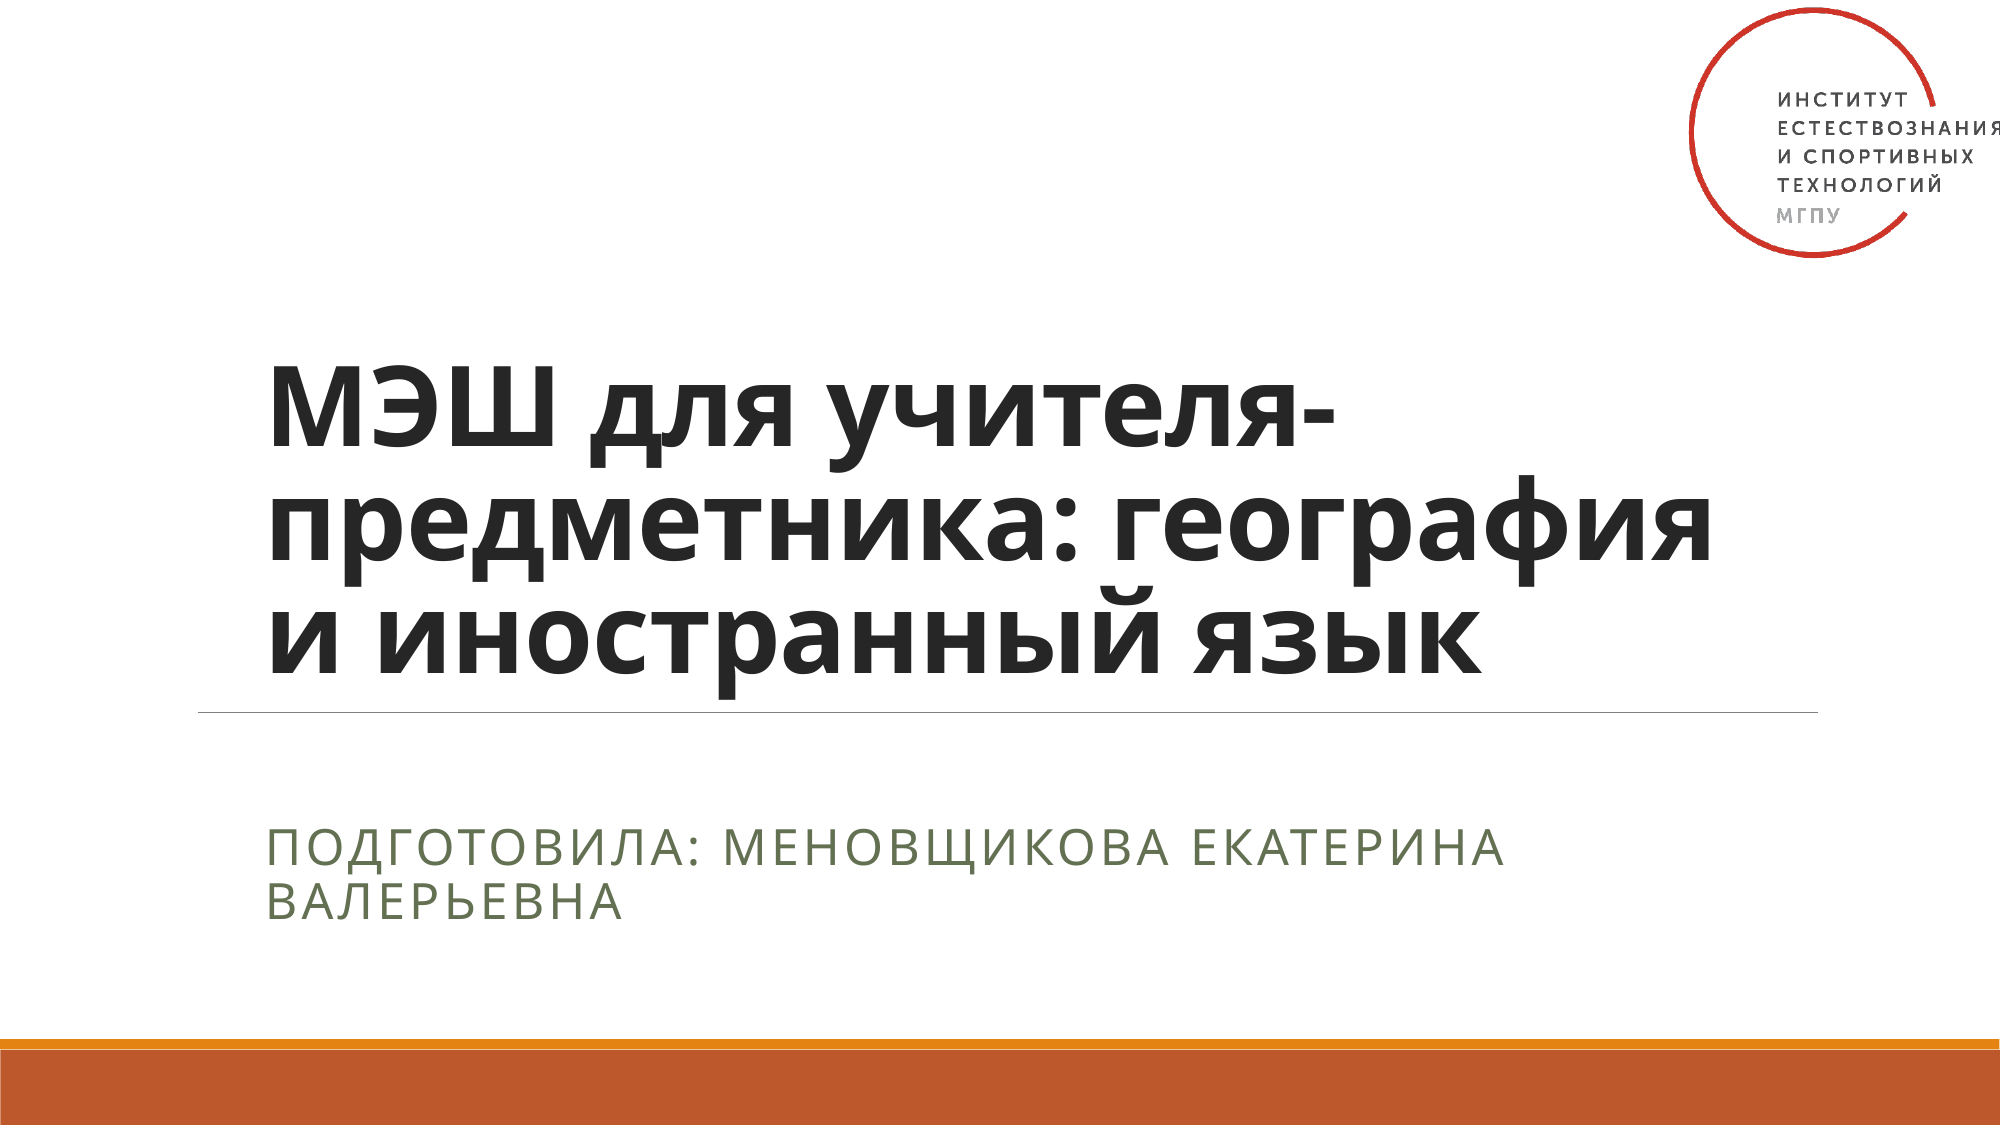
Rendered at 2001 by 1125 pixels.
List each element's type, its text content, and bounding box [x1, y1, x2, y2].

picture [1652, 0, 2000, 285]
subtitle Подготовила: Меновщикова Екатерина Валерьевна [249, 815, 1750, 1087]
title МЭШ для учителя-предметника: география и иностранный язык [249, 312, 1750, 705]
